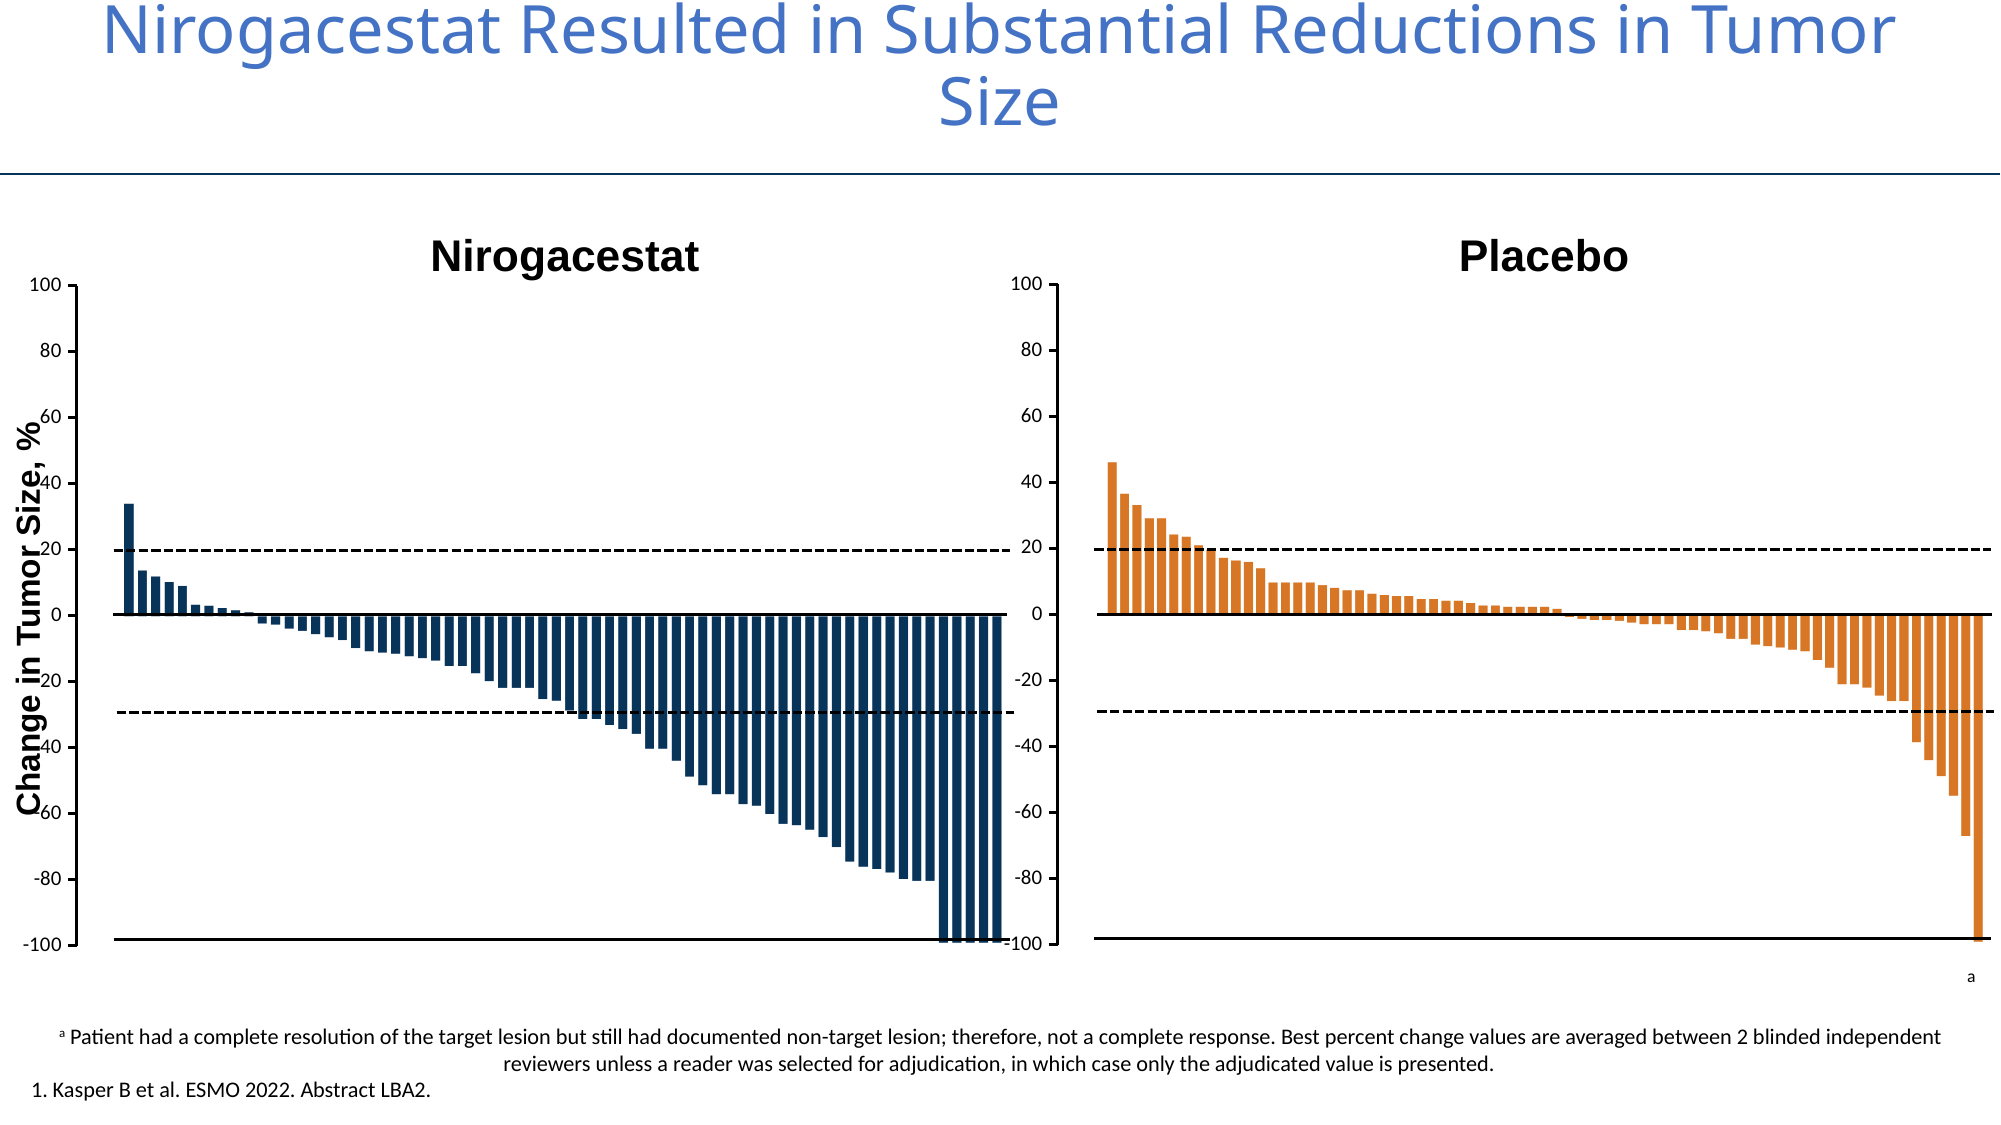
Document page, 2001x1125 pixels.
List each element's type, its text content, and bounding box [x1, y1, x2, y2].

text_box Placebo [1097, 219, 1992, 260]
chart [20, 261, 146, 971]
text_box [0, 260, 1995, 970]
text_box Nirogacestat [116, 219, 1014, 260]
footer a Patient had a complete resolution of the target lesion but still had documented non-target lesion; therefore, not a complete response. Best percent change values are averaged between 2 blinded independent reviewers unless a reader was selected for adjudication, in which case only the adjudicated value is presented. 1. Kasper B et al. ESMO 2022. Abstract LBA2. [20, 970, 1992, 1125]
title Nirogacestat Resulted in Substantial Reductions in Tumor Size [20, 5, 1980, 131]
text_box a [1952, 954, 1997, 1006]
